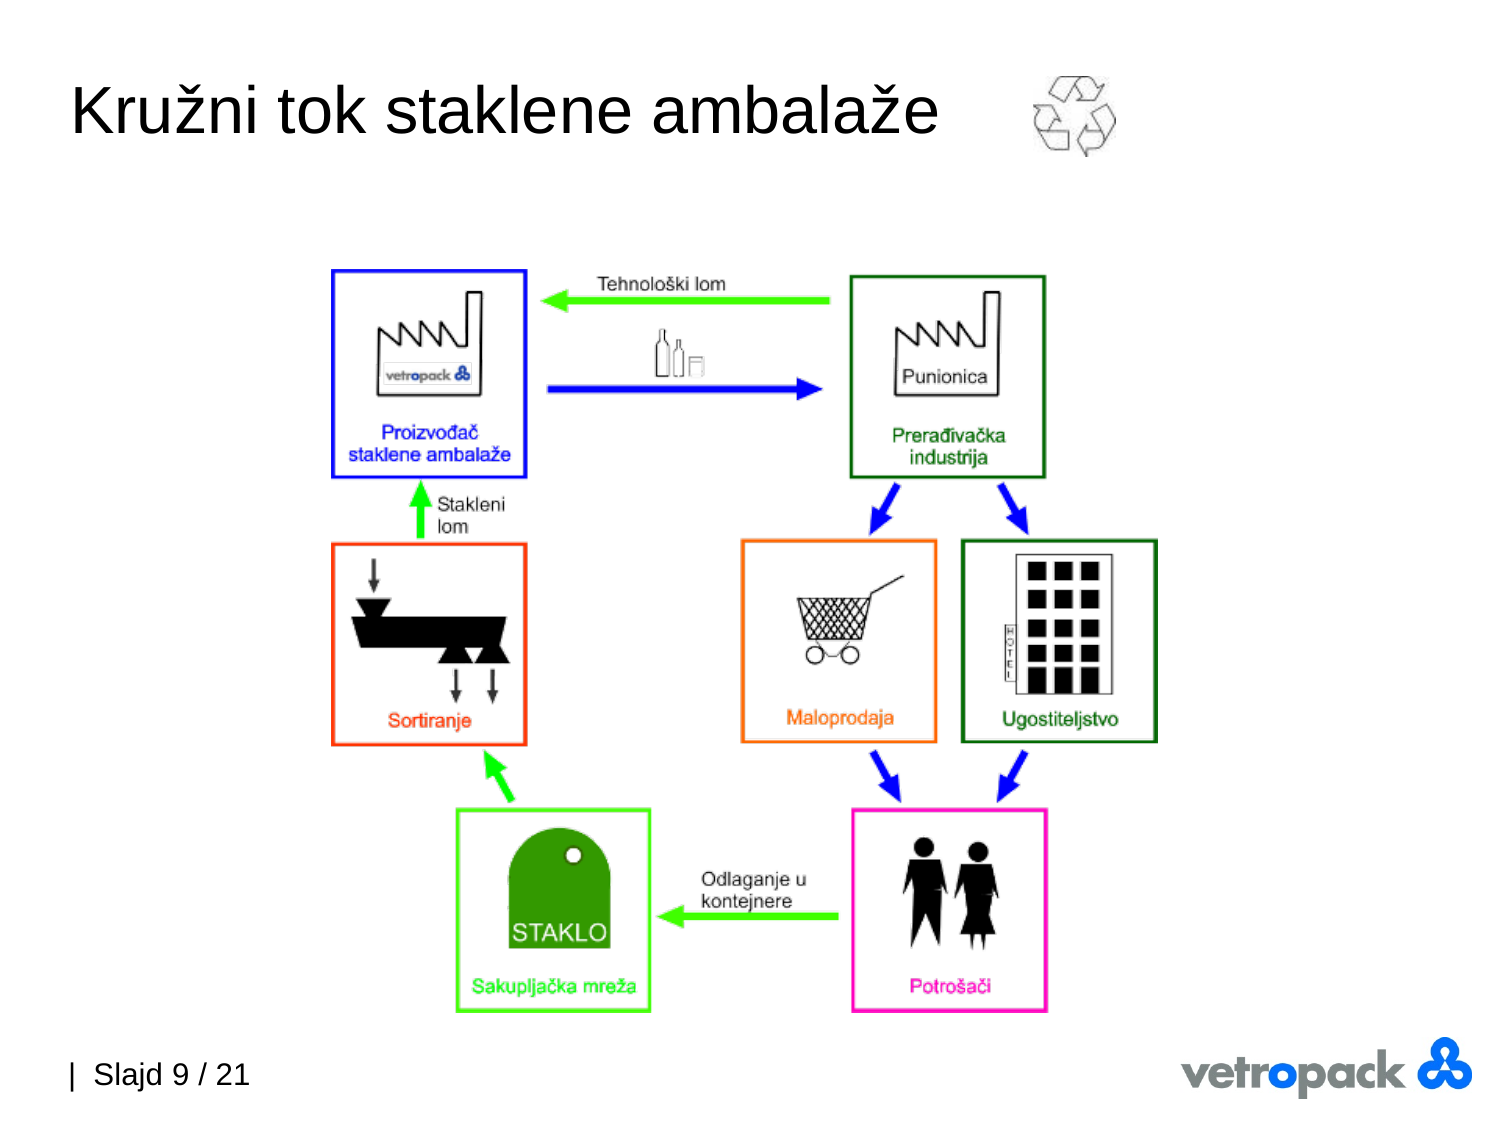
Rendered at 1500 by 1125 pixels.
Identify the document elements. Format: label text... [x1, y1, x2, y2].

picture [1033, 75, 1116, 157]
picture [1180, 1037, 1472, 1099]
title Kružni tok staklene ambalaže [64, 67, 1425, 227]
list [330, 269, 1158, 1013]
slide_number | Slajd 9 / 21 [53, 1046, 349, 1106]
